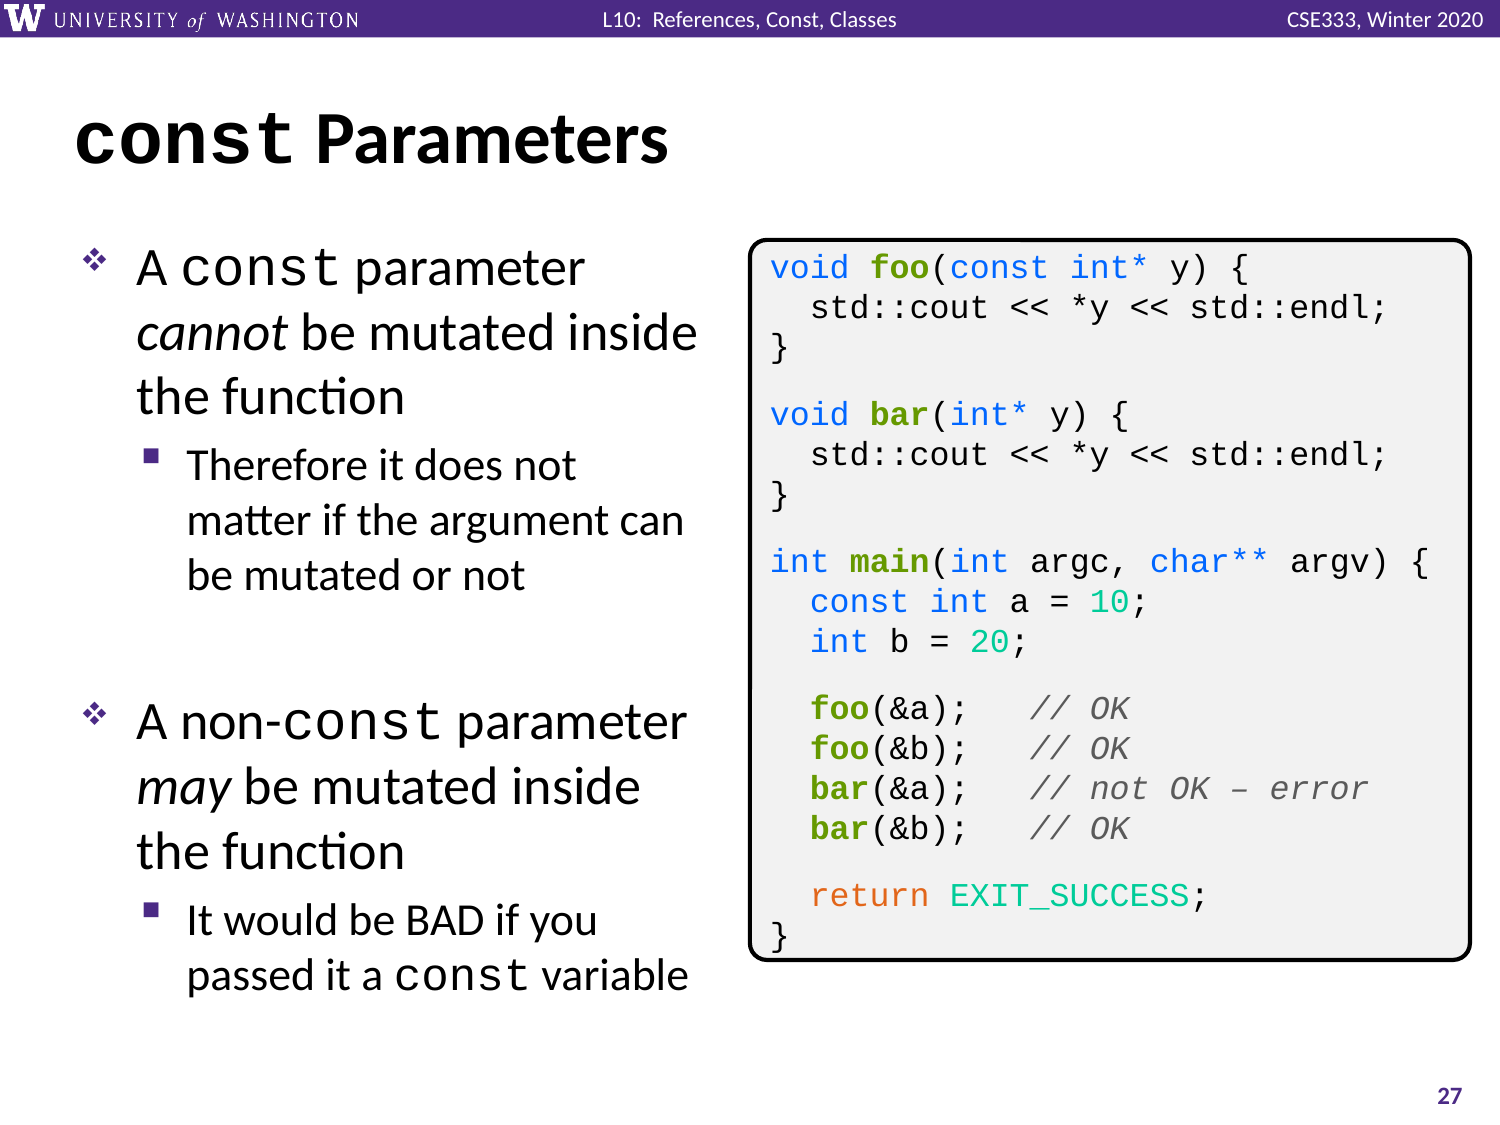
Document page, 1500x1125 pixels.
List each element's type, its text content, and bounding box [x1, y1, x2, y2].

slide_number 27 [1400, 1065, 1500, 1125]
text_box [541, 276, 1421, 912]
picture [4, 4, 358, 32]
text_box void foo(const int* y) { std::cout << *y << std::endl; } void bar(int* y) { std::cout << *y << std::endl; } int main(int argc, char** argv) { const int a = 10; int b = 20; foo(&a); // OK foo(&b); // OK bar(&a); // not OK – error bar(&b); // OK return EXIT_SUCCESS; } [749, 239, 1470, 960]
list A const parameter cannot be mutated inside the function Therefore it does not matter if the argument can be mutated or not A non-const parameter may be mutated inside the function It would be BAD if you passed it a const variable [64, 223, 726, 1040]
title const Parameters [58, 71, 1438, 197]
